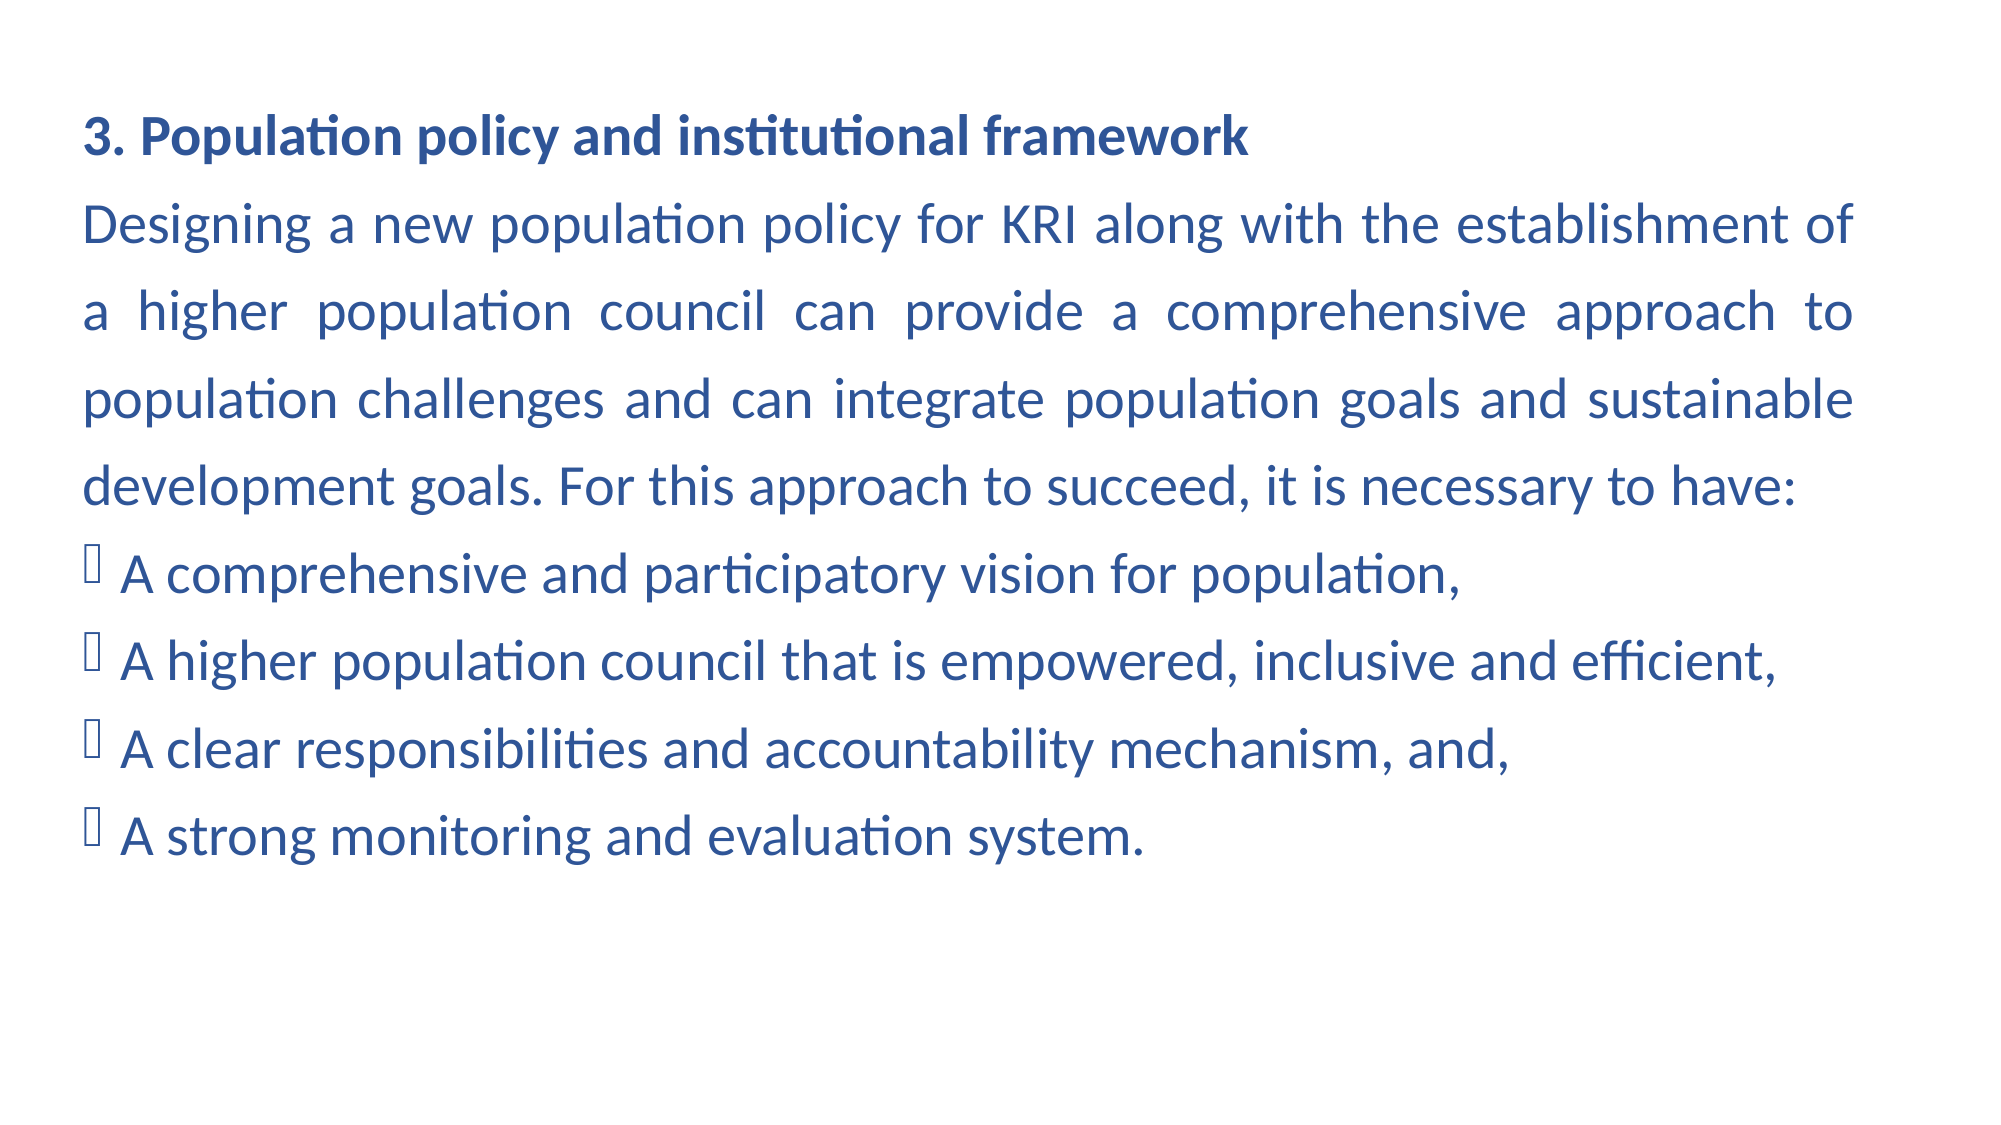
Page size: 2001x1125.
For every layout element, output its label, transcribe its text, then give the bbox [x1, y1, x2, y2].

list 3. Population policy and institutional framework Designing a new population policy for KRI along with the establishment of a higher population council can provide a comprehensive approach to population challenges and can integrate population goals and sustainable development goals. For this approach to succeed, it is necessary to have: A comprehensive and participatory vision for population, A higher population council that is empowered, inclusive and efficient, A clear responsibilities and accountability mechanism, and, A strong monitoring and evaluation system. [67, 72, 1871, 848]
